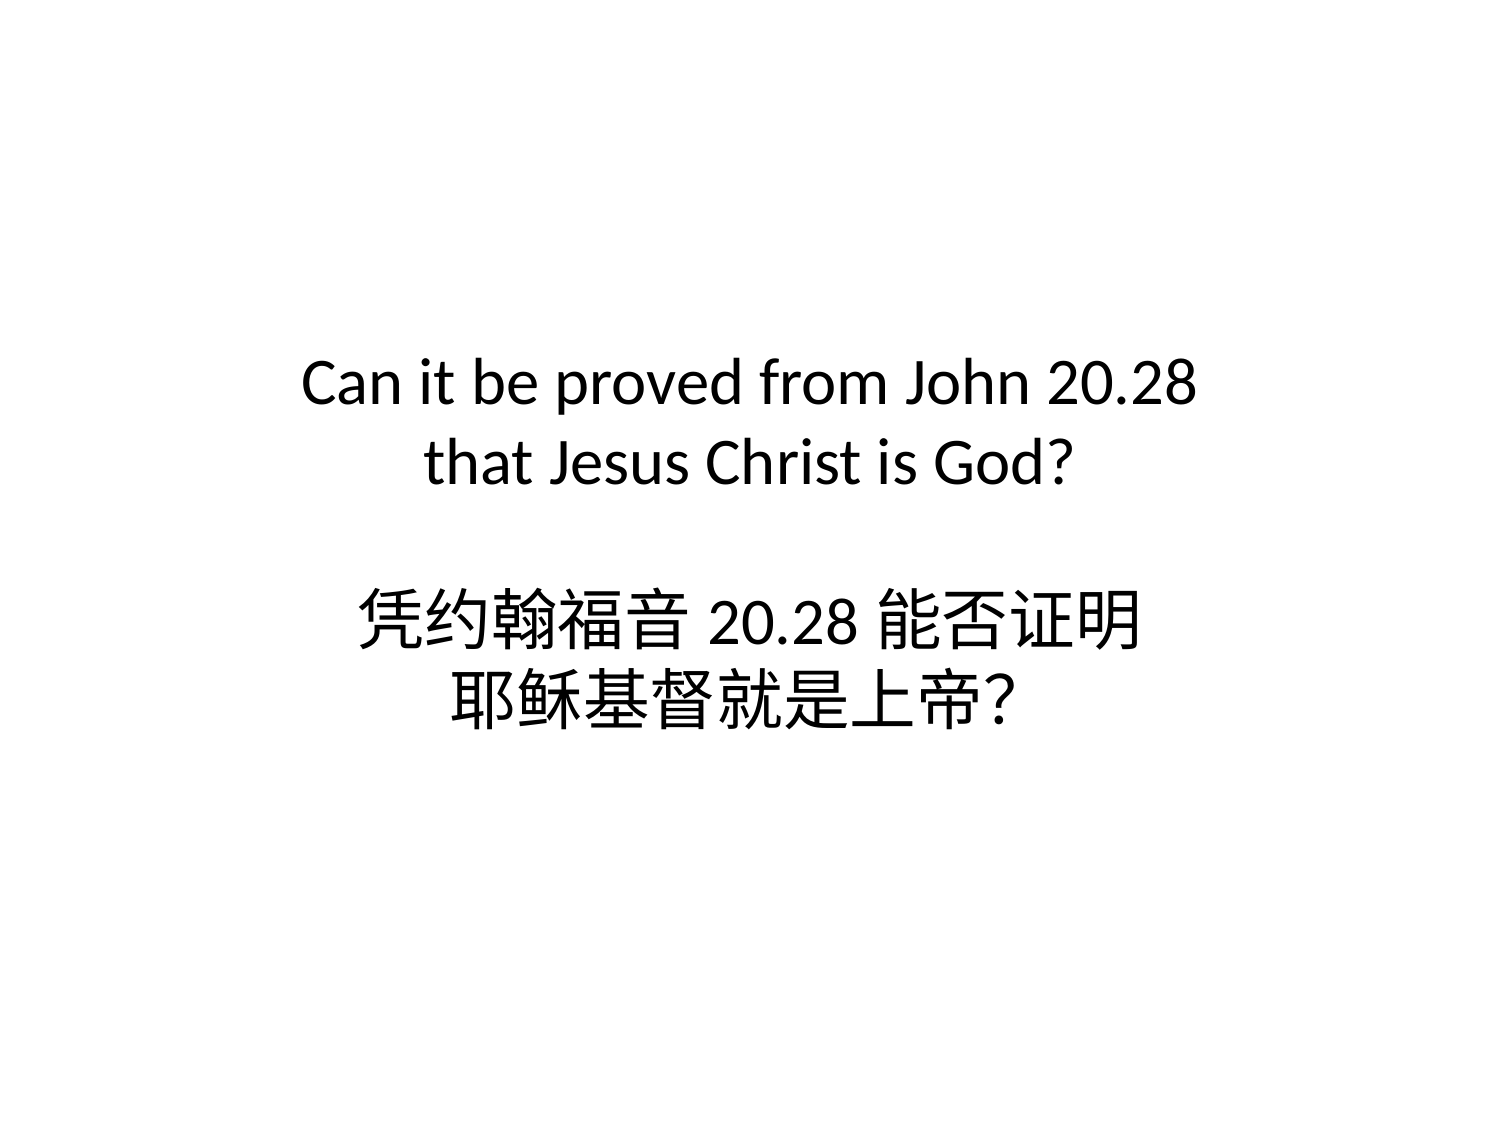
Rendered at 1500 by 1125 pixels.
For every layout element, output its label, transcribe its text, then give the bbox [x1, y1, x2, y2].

title Can it be proved from John 20.28 that Jesus Christ is God? 凭约翰福音20.28能否证明 耶稣基督就是上帝？ [112, 262, 1388, 813]
